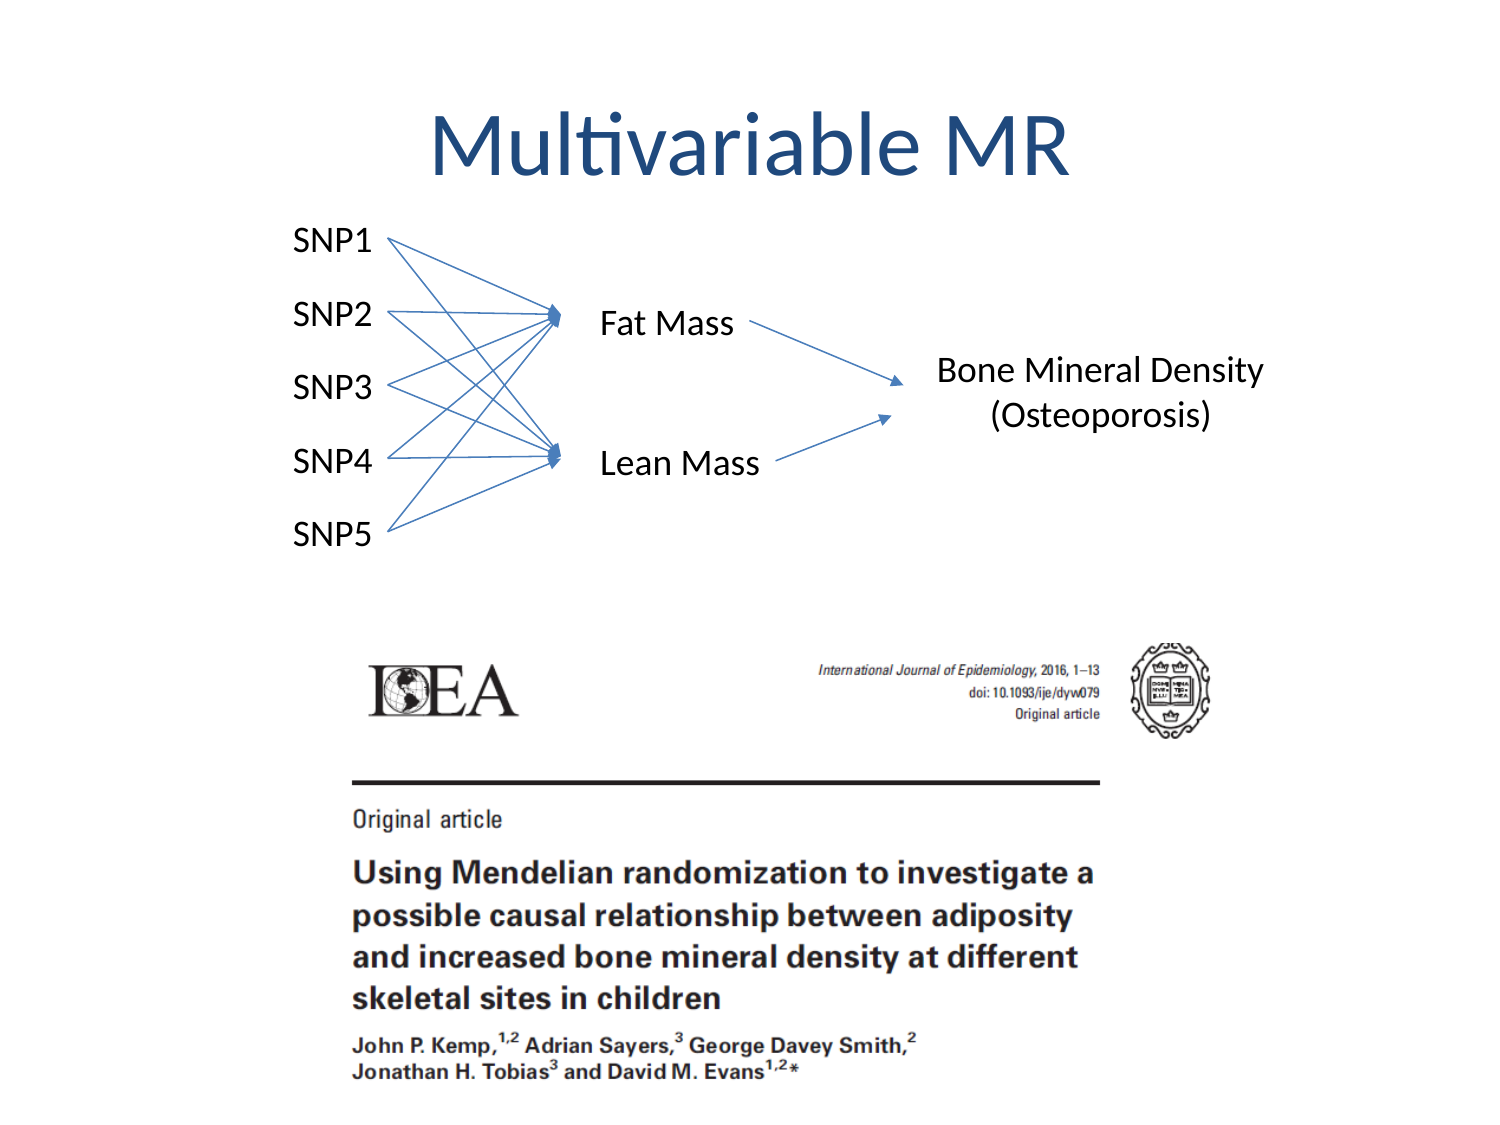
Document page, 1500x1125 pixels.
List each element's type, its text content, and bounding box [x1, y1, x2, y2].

text_box SNP5 [278, 501, 388, 562]
text_box SNP4 [278, 428, 381, 489]
text_box Fat Mass [585, 290, 750, 351]
text_box SNP3 [278, 354, 380, 415]
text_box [750, 320, 904, 386]
text_box Bone Mineral Density (Osteoporosis) [921, 338, 1280, 443]
text_box SNP1 [278, 208, 388, 268]
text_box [776, 415, 892, 462]
title Multivariable MR [75, 45, 1425, 233]
text_box Lean Mass [585, 430, 776, 491]
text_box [388, 238, 562, 310]
text_box SNP2 [278, 281, 381, 342]
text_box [388, 458, 562, 533]
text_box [388, 314, 562, 458]
picture [332, 643, 1248, 1097]
